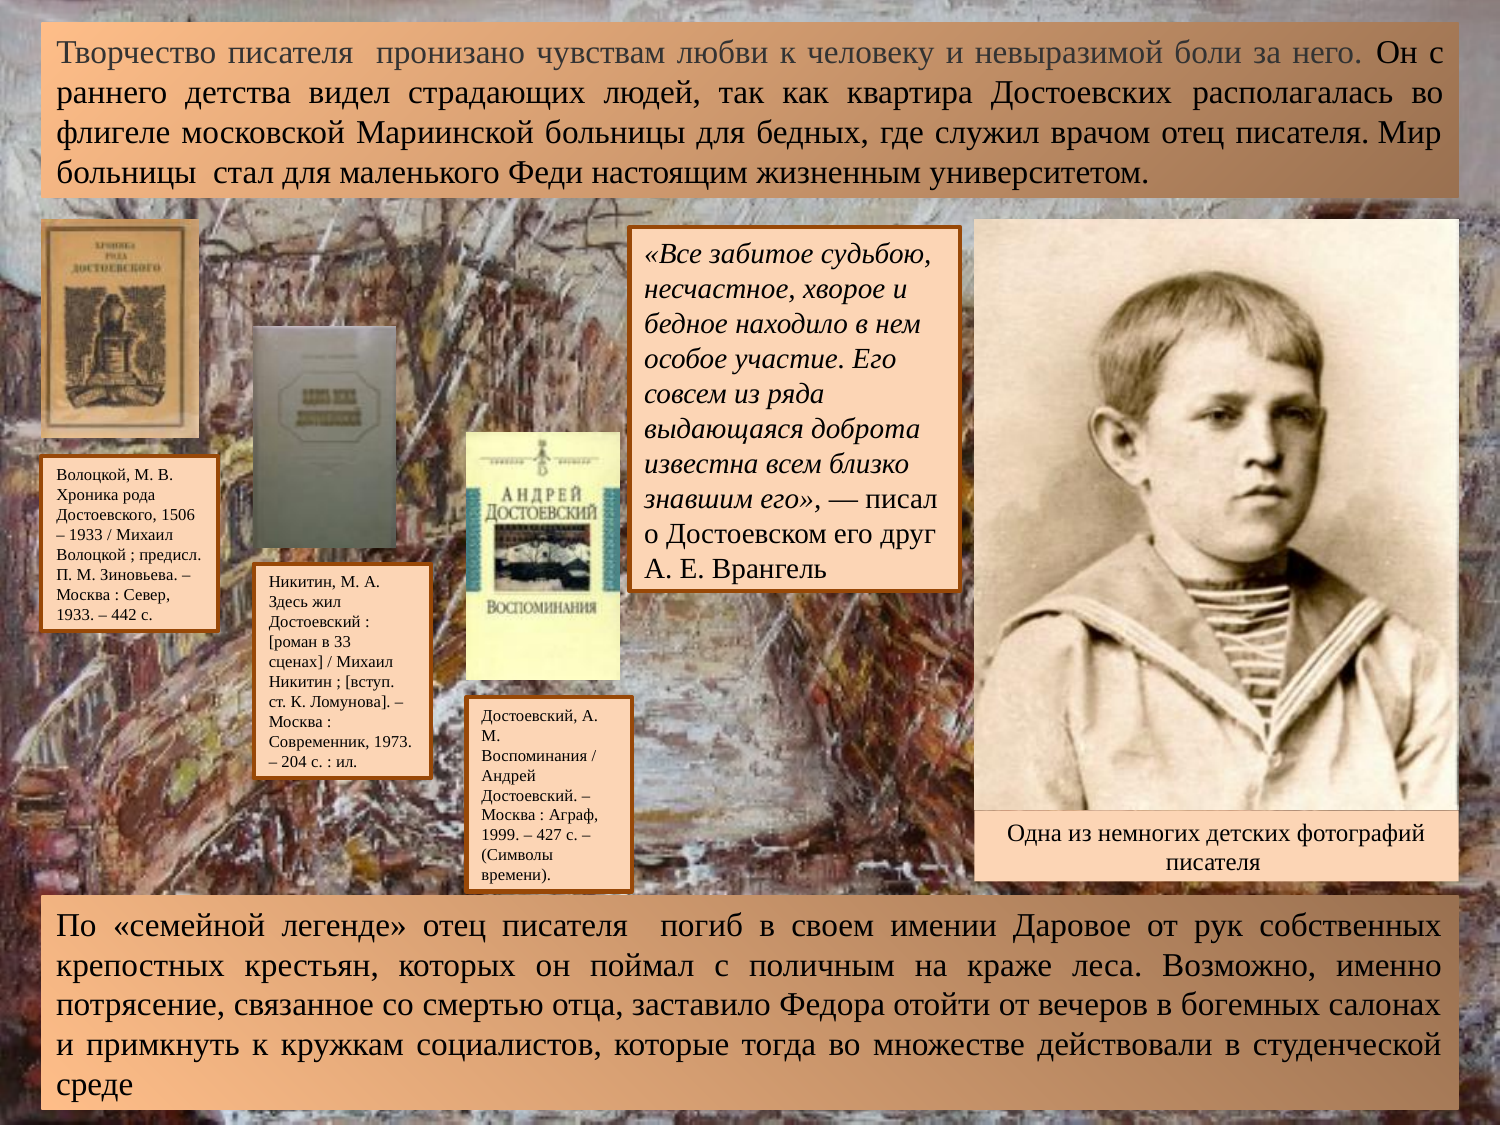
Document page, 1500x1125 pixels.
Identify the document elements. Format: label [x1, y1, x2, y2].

picture [0, 0, 1500, 1125]
list [41, 219, 199, 439]
